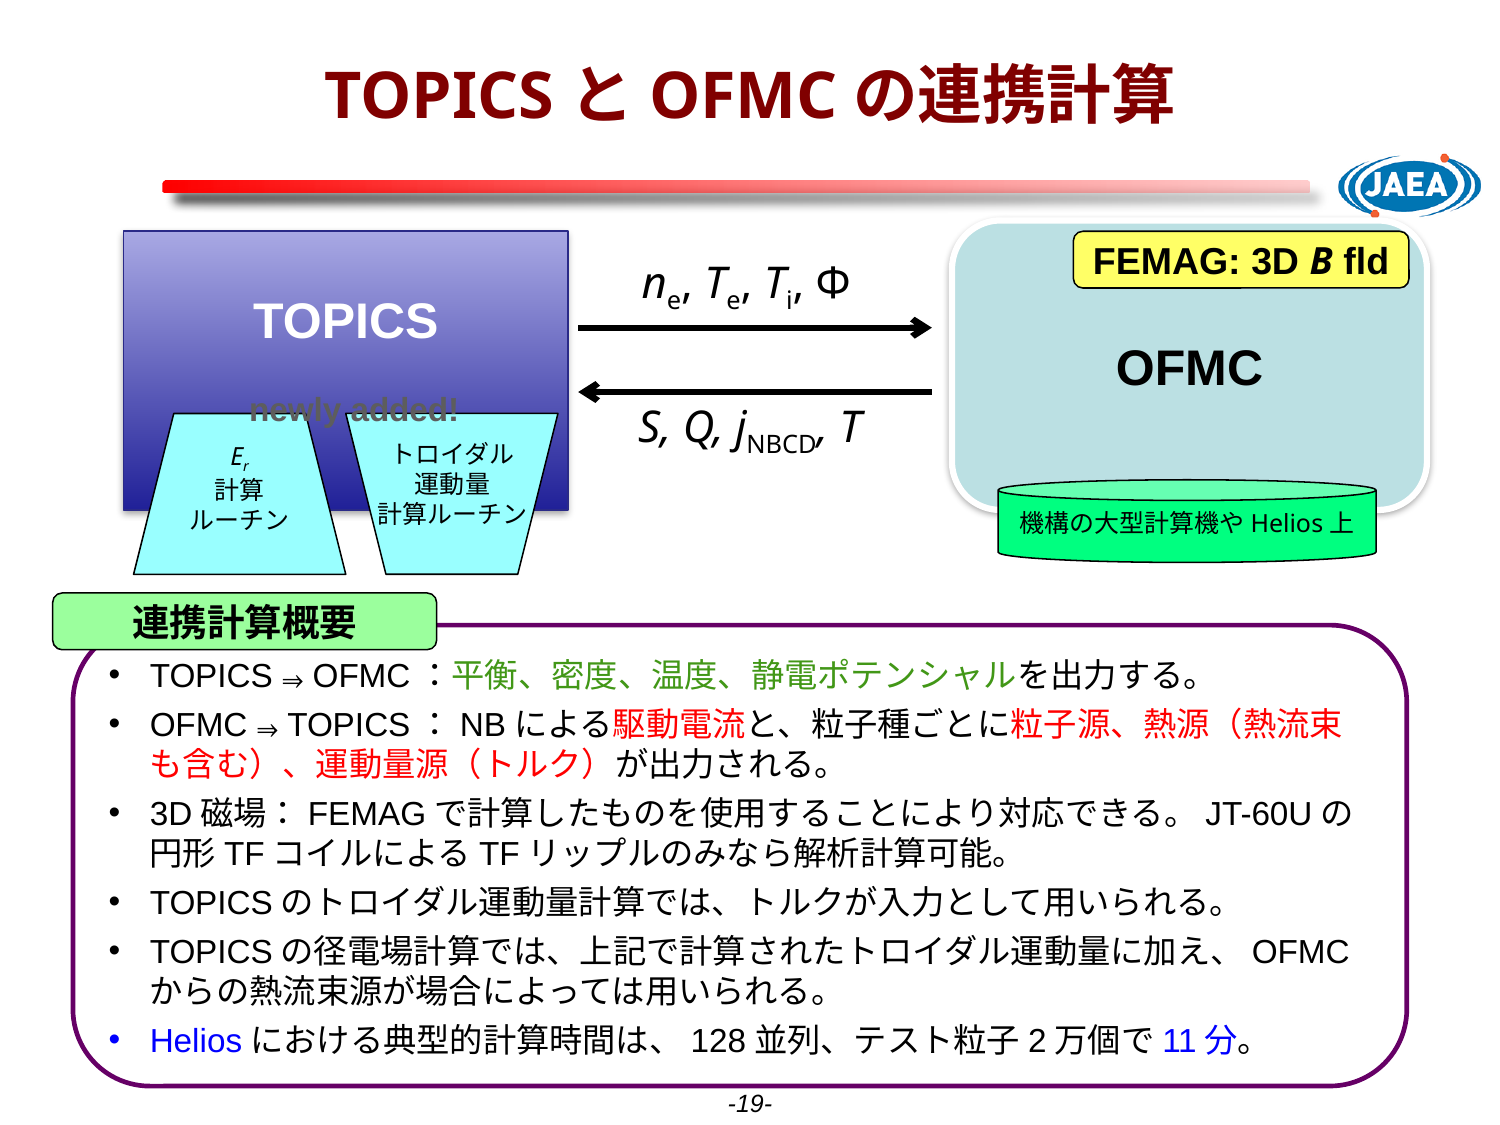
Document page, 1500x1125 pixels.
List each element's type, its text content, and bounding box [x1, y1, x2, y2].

text_box TOPICS [123, 230, 569, 511]
text_box [473, 413, 558, 482]
text_box Er 計算 ルーチン [133, 413, 346, 575]
text_box トロイダル 運動量 計算ルーチン [364, 432, 541, 536]
picture [1336, 149, 1483, 221]
text_box [376, 536, 528, 575]
text_box S, Q, jNBCD, T [624, 401, 875, 465]
text_box ne, Te, Ti, Φ [628, 248, 865, 322]
text_box FEMAG: 3D B fld [1073, 231, 1409, 289]
text_box 連携計算概要 [52, 592, 437, 650]
text_box newly added! [236, 381, 473, 435]
text_box 機構の大型計算機やHelios上 [998, 479, 1377, 563]
text_box TOPICS⇒OFMC：平衡、密度、温度、静電ポテンシャルを出力する。 OFMC⇒TOPICS：NBによる駆動電流と、粒子種ごとに粒子源、熱源（熱流束も含む）、運動量源（トルク）が出力される。 3D磁場：FEMAGで計算したものを使用することにより対応できる。JT-60Uの円形TFコイルによるTFリップルのみなら解析計算可能。 TOPICSのトロイダル運動量計算では、トルクが入力として用いられる。 TOPICSの径電場計算では、上記で計算されたトロイダル運動量に加え、OFMCからの熱流束源が場合によっては用いられる。 Heliosにおける典型的計算時間は、128並列、テスト粒子2万個で11分。 [72, 625, 1407, 1087]
text_box [351, 435, 364, 487]
title TOPICSとOFMCの連携計算 [112, 51, 1388, 133]
text_box OFMC [948, 217, 1431, 514]
